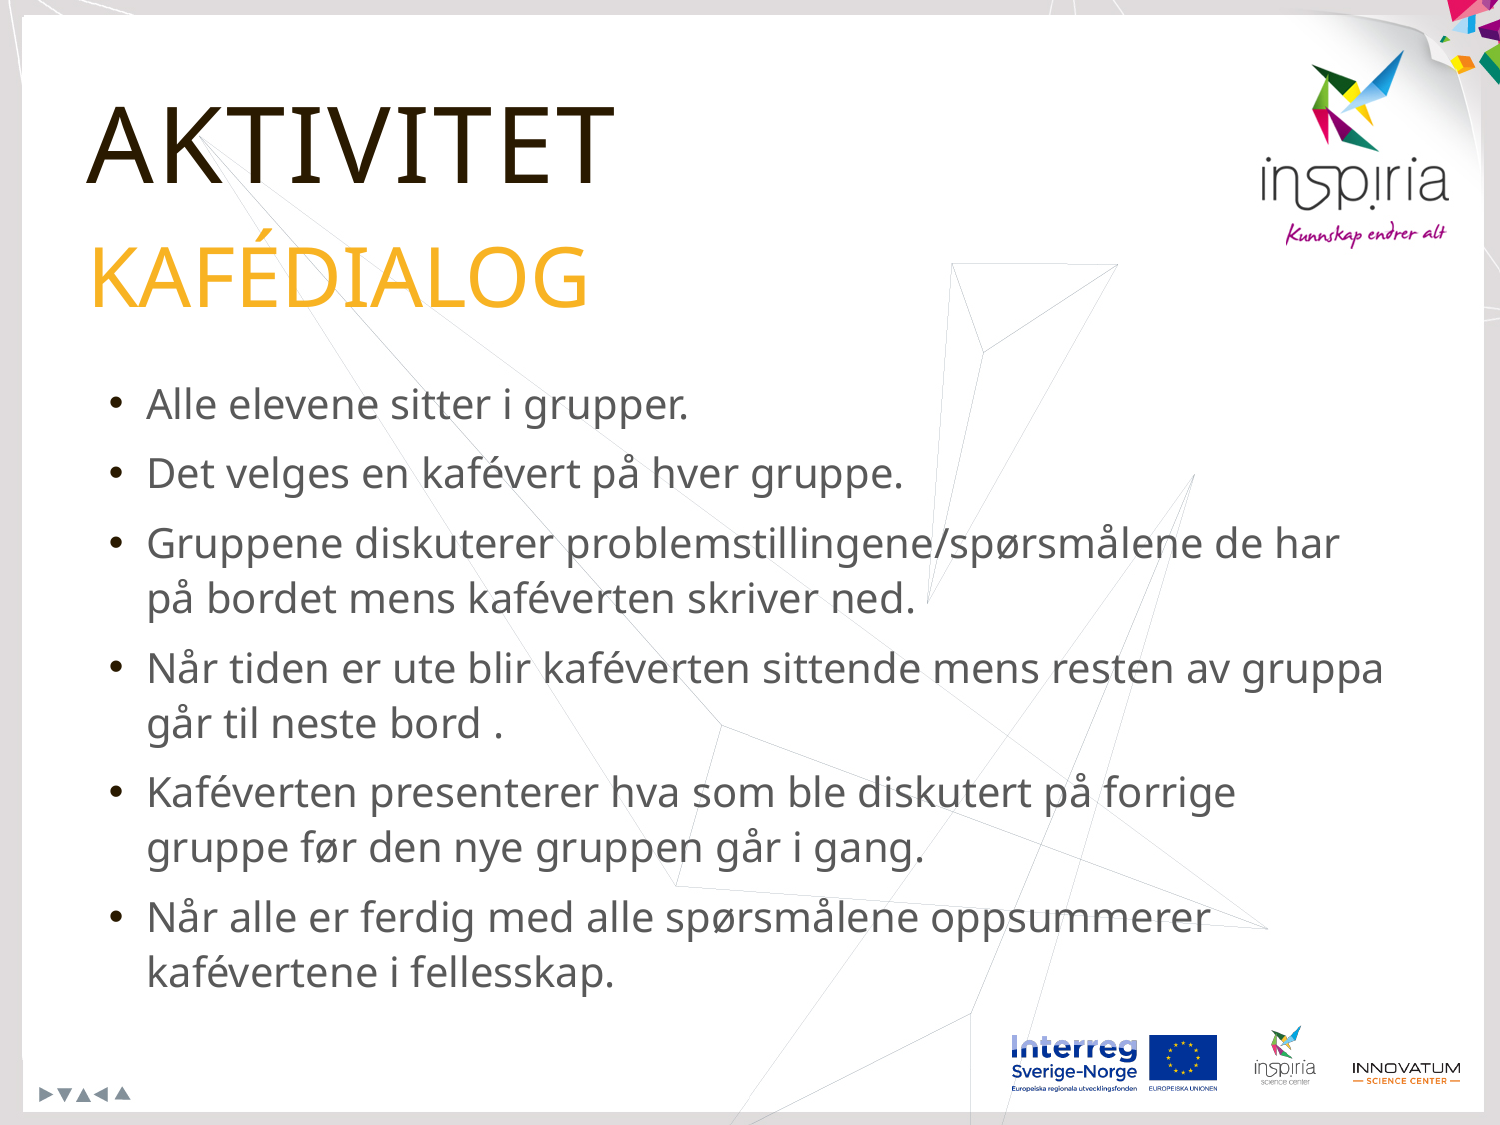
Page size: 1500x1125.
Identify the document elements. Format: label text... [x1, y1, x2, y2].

list Alle elevene sitter i grupper. Det velges en kafévert på hver gruppe. Gruppene diskuterer problemstillingene/spørsmålene de har på bordet mens kaféverten skriver ned. Når tiden er ute blir kaféverten sittende mens resten av gruppa går til neste bord . Kaféverten presenterer hva som ble diskutert på forrige gruppe før den nye gruppen går i gang. Når alle er ferdig med alle spørsmålene oppsummerer kafévertene i fellesskap. [93, 333, 1407, 1036]
title Aktivitet [71, 83, 1324, 329]
picture [0, 0, 1500, 1125]
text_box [1012, 1014, 1460, 1093]
text_box KAFÉDIALOG [72, 216, 607, 332]
